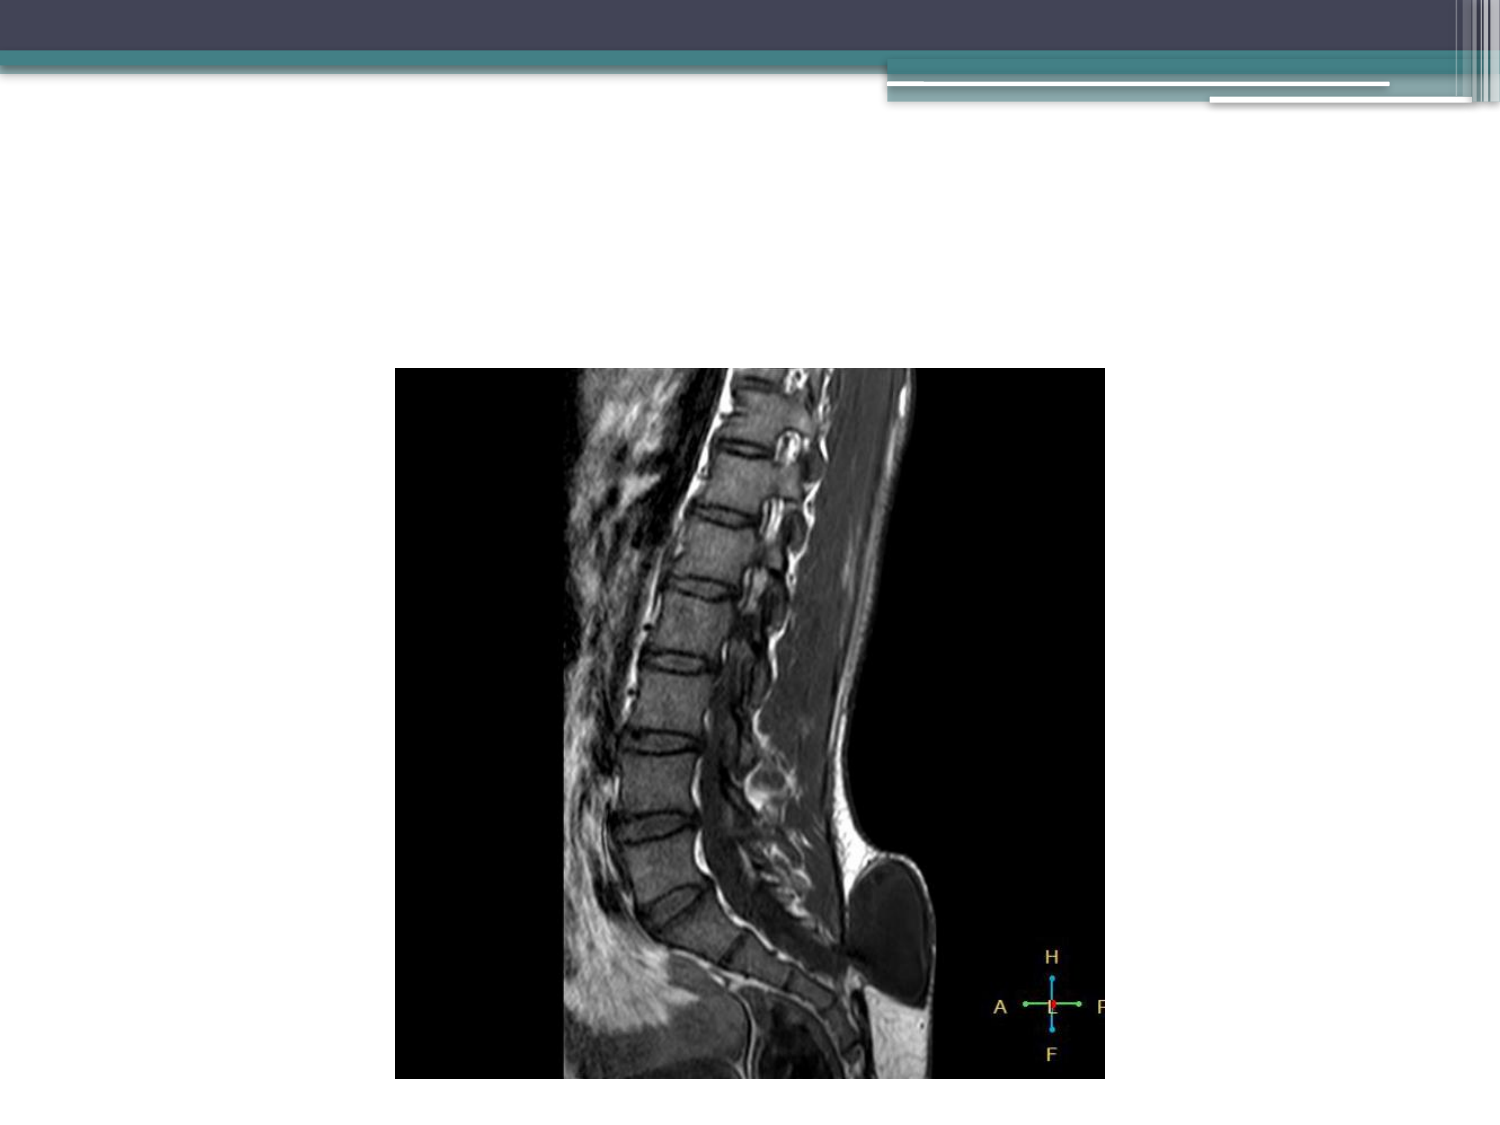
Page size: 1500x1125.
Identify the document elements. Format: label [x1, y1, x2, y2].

list [394, 368, 1105, 1079]
